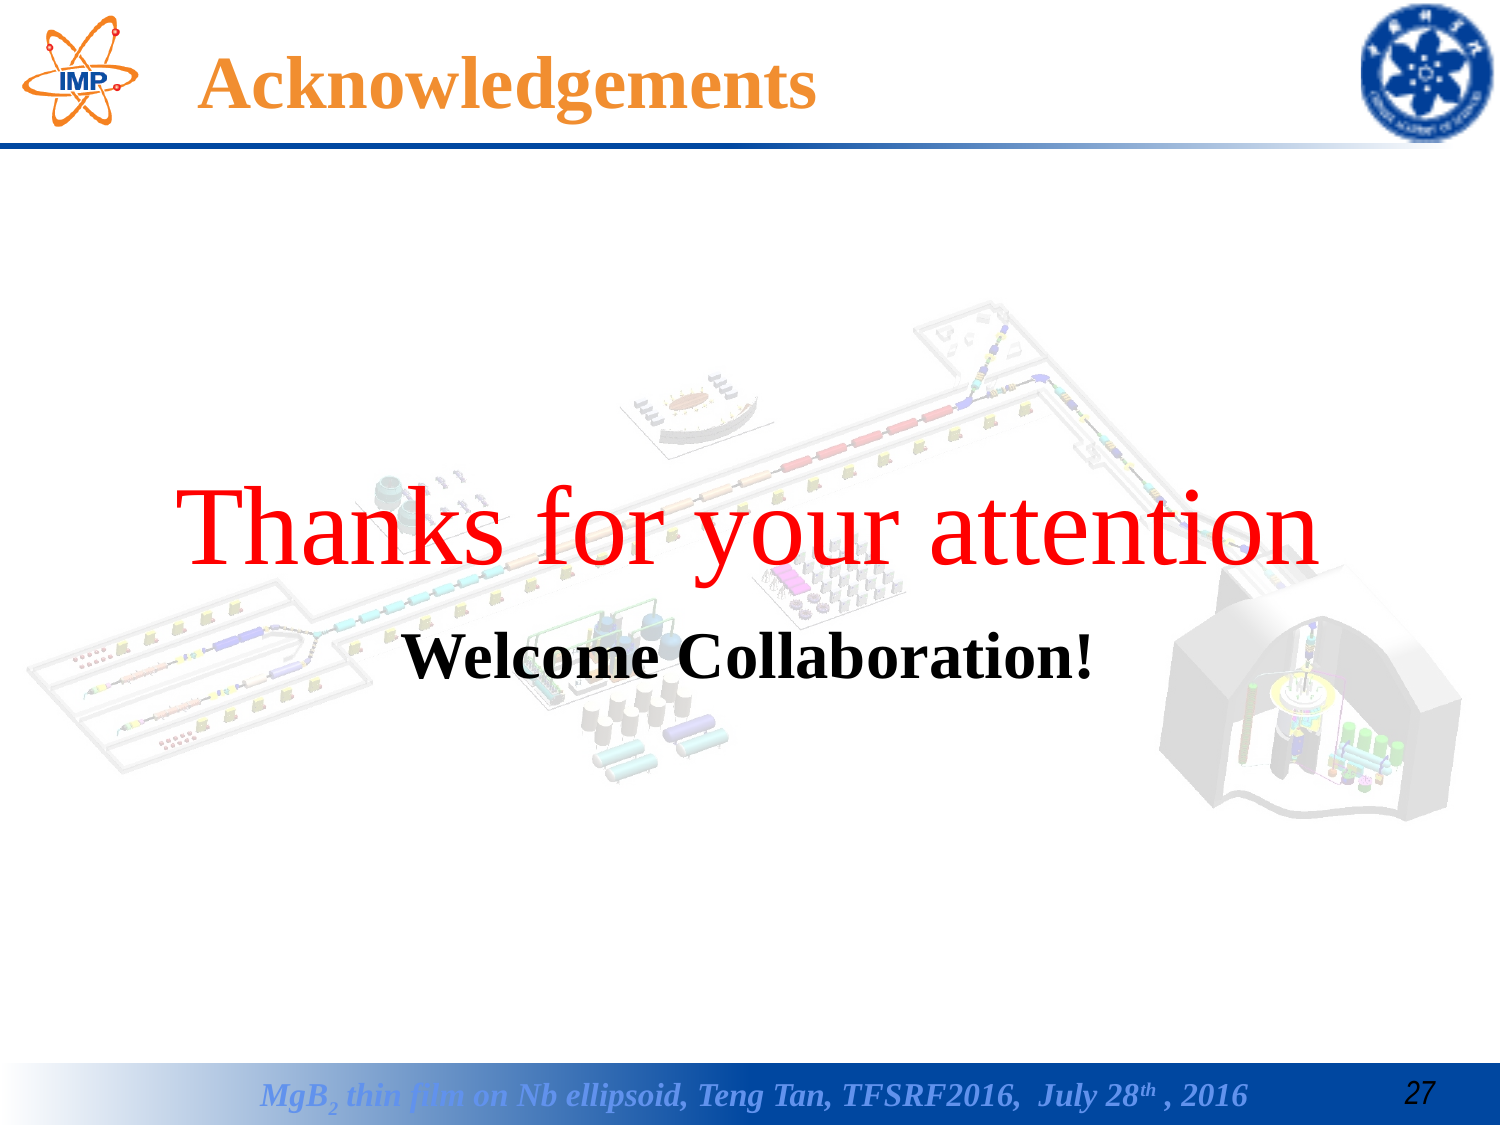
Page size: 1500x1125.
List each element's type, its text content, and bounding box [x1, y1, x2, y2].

list Thanks for your attention Welcome Collaboration! [73, 873, 1424, 1125]
title Acknowledgements [183, 19, 1361, 138]
picture [5, 266, 1493, 865]
picture [1360, 0, 1500, 143]
